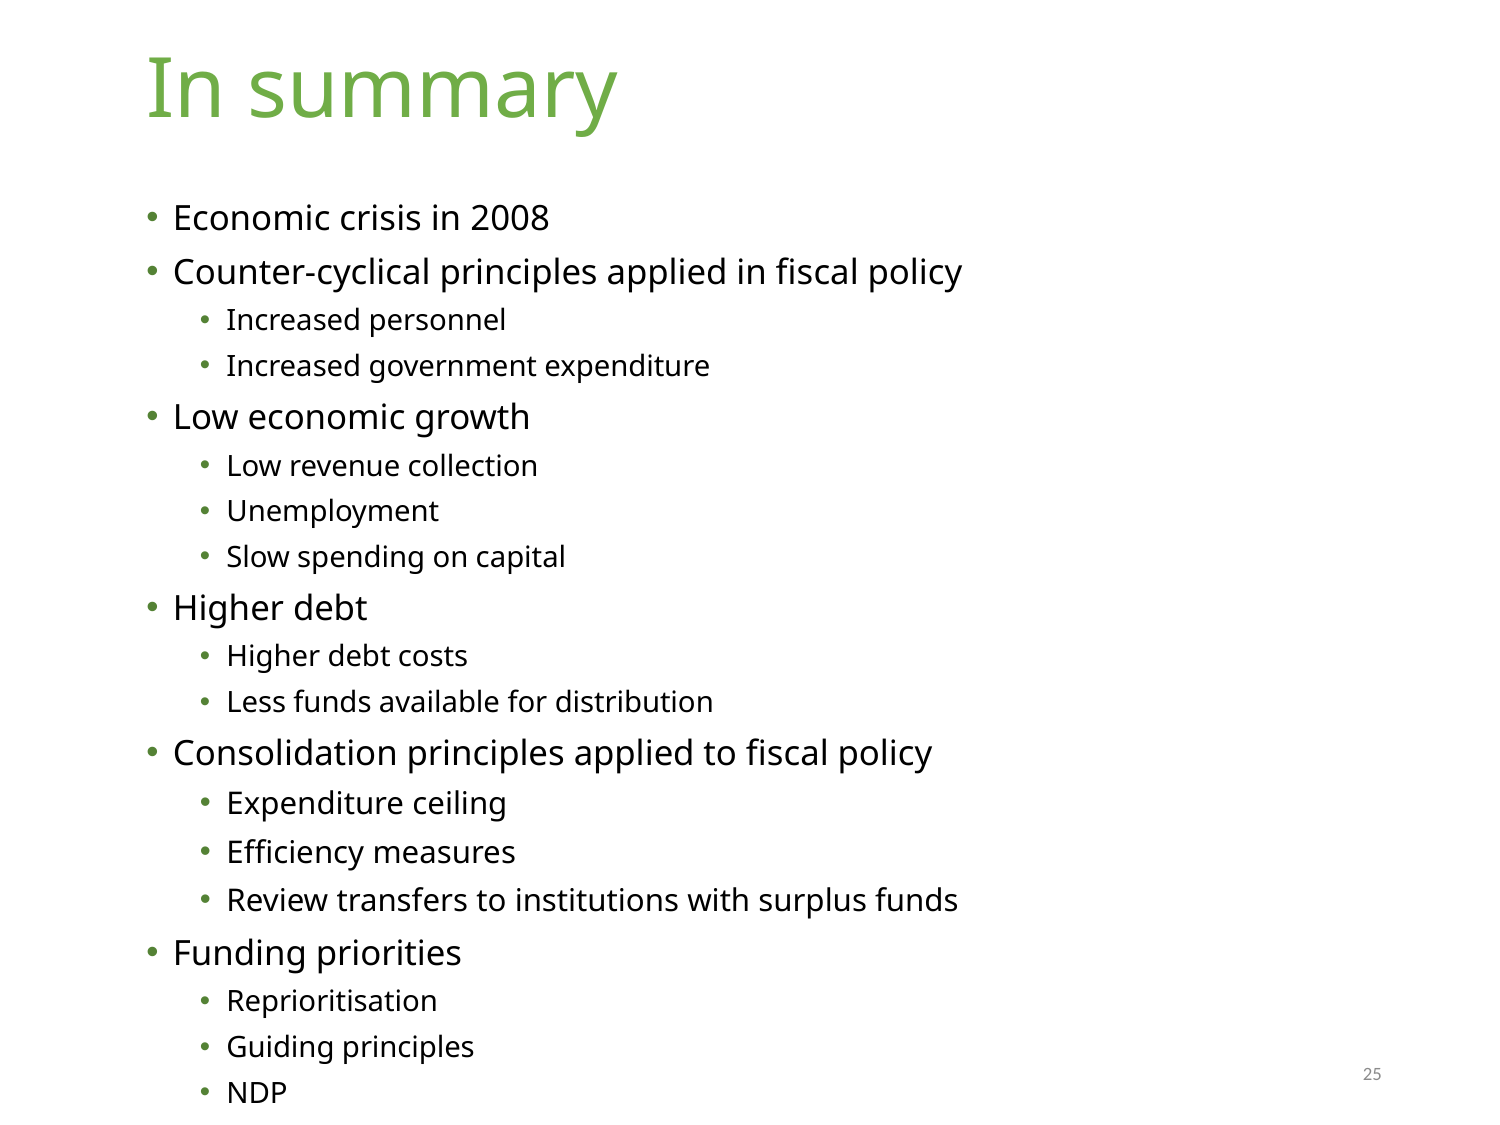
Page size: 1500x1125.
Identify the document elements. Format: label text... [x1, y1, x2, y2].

list Economic crisis in 2008 Counter-cyclical principles applied in fiscal policy Increased personnel Increased government expenditure Low economic growth Low revenue collection Unemployment Slow spending on capital Higher debt Higher debt costs Less funds available for distribution Consolidation principles applied to fiscal policy Expenditure ceiling Efficiency measures Review transfers to institutions with surplus funds Funding priorities Reprioritisation Guiding principles NDP [131, 175, 1369, 1125]
title In summary [131, 5, 1425, 176]
slide_number 25 [1059, 1042, 1397, 1103]
